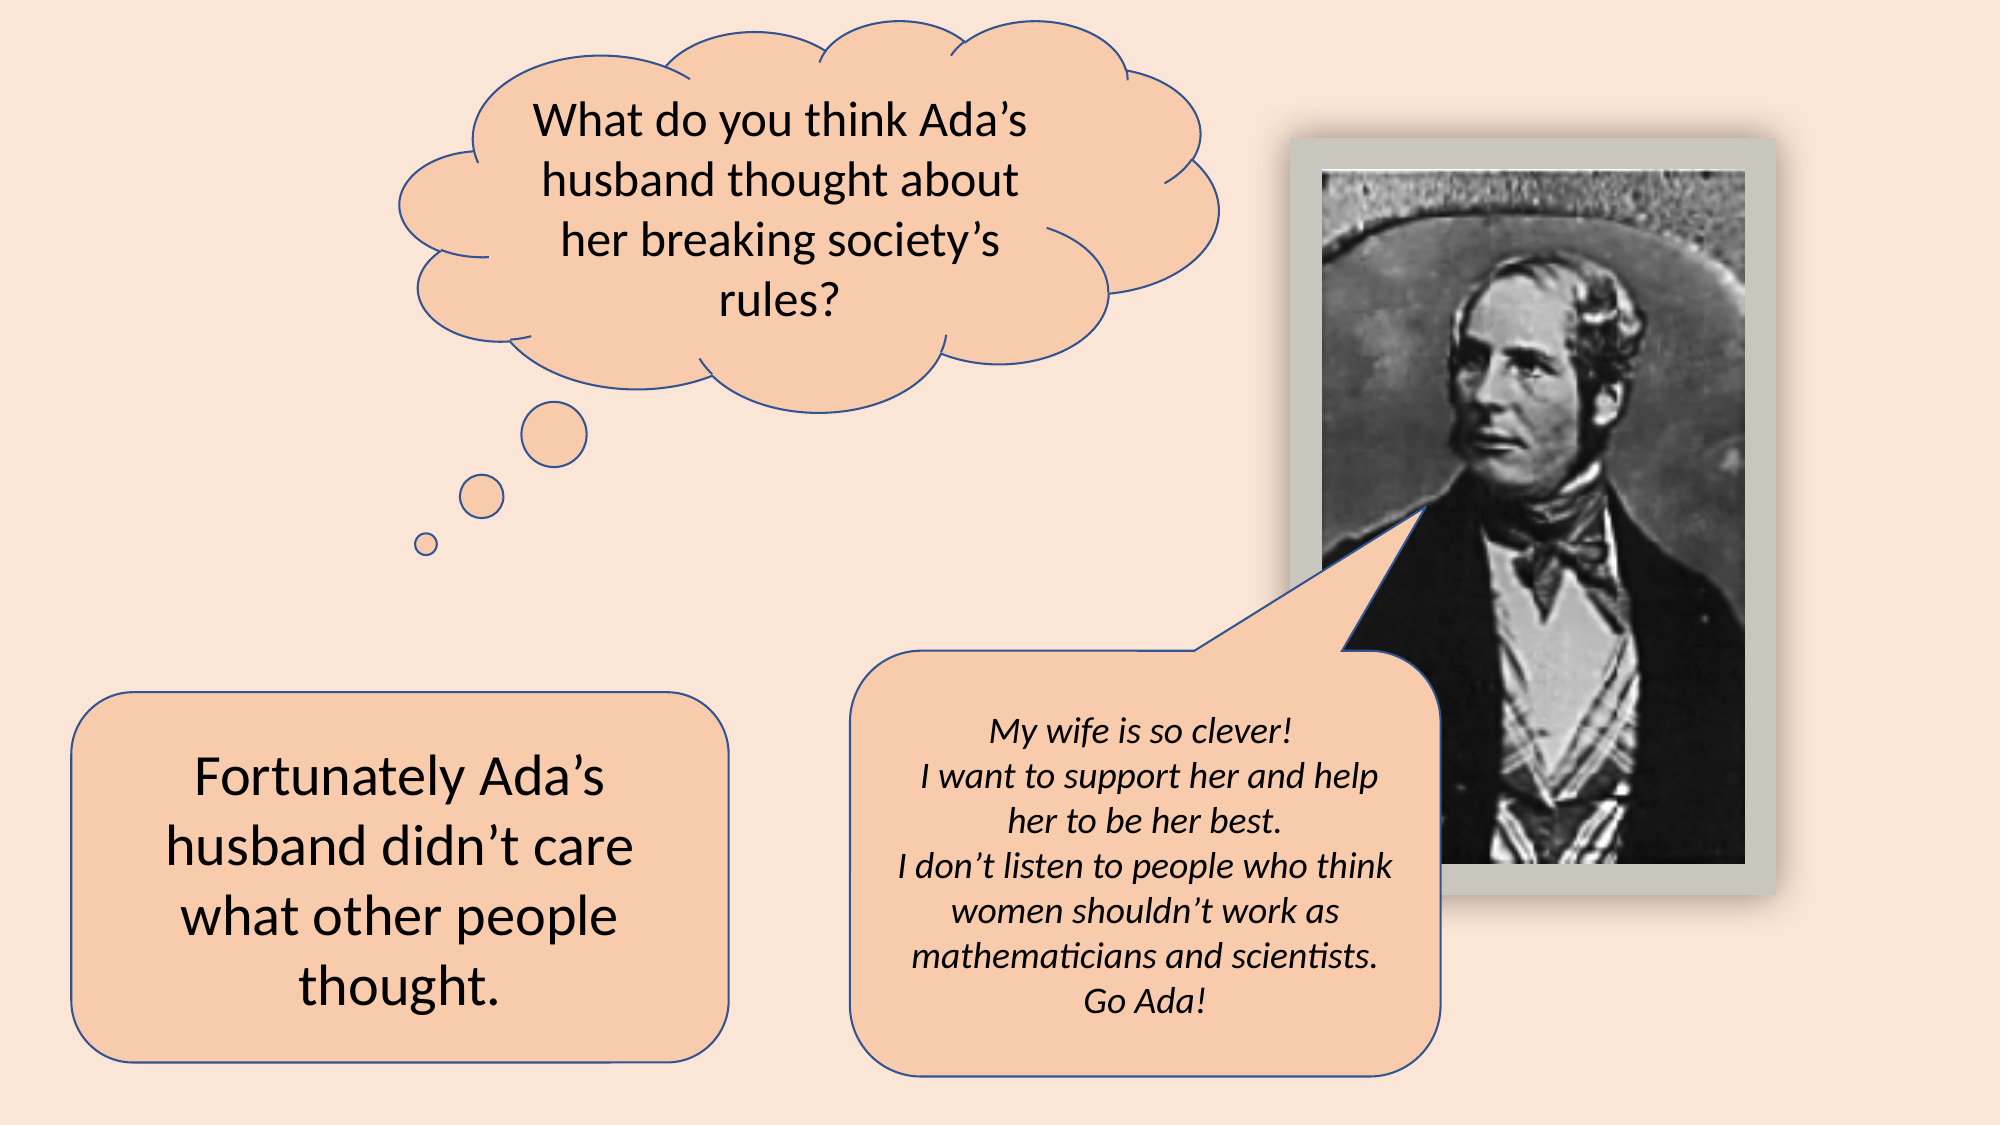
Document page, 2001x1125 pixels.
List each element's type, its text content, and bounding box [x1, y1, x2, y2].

text_box What do you think Ada’s husband thought about her breaking society’s rules? [398, 20, 1220, 414]
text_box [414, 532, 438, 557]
text_box My wife is so clever! I want to support her and help her to be her best. I don’t listen to people who think women shouldn’t work as mathematicians and scientists. Go Ada! [848, 570, 1442, 1078]
text_box What do you think Ada’s husband thought about her breaking society’s rules? [458, 473, 505, 520]
picture [1321, 169, 1745, 864]
text_box What do you think Ada’s husband thought about her breaking society’s rules? [520, 400, 588, 469]
text_box Fortunately Ada’s husband didn’t care what other people thought. [70, 691, 730, 1064]
